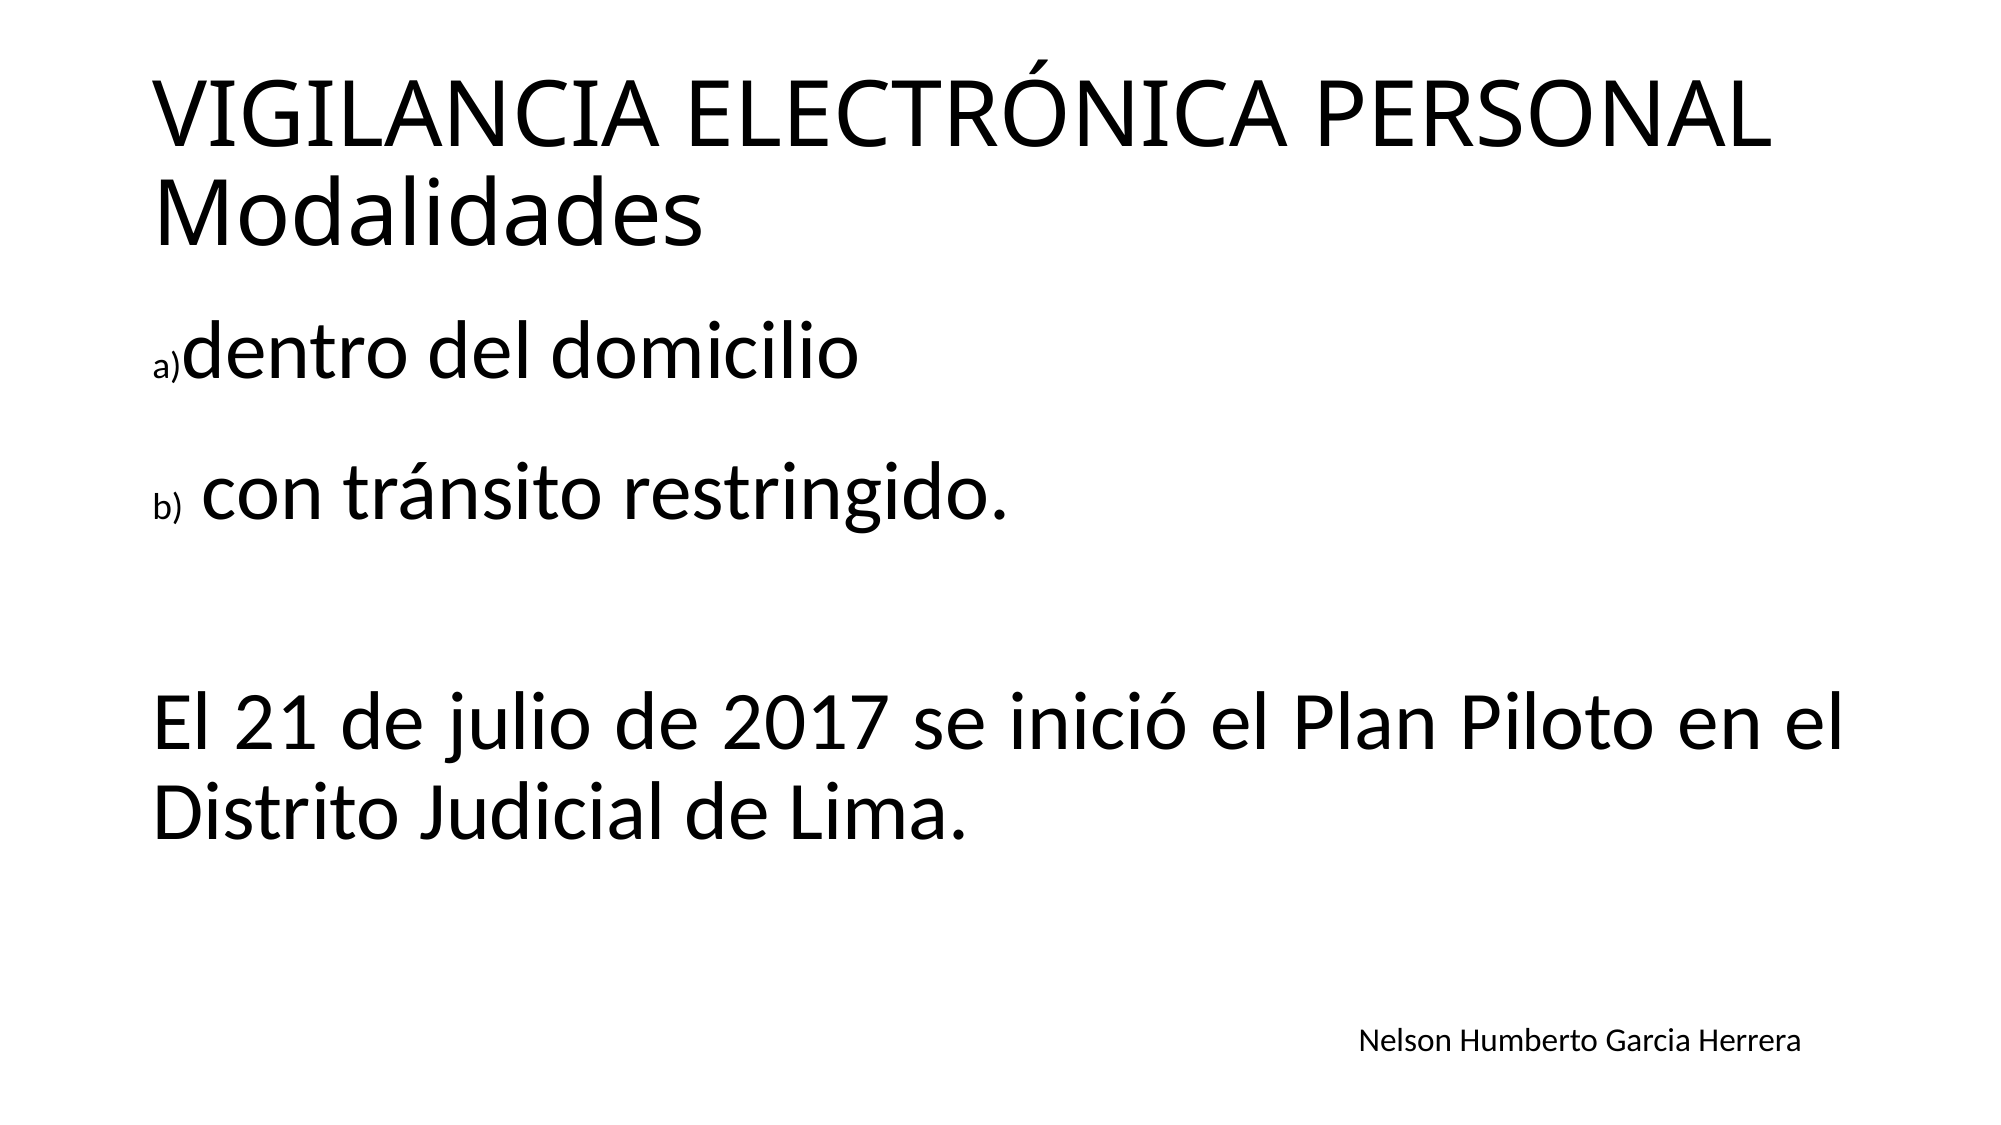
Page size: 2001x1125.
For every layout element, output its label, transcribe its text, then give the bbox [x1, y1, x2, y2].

text_box Nelson Humberto Garcia Herrera [1343, 1015, 1874, 1088]
title VIGILANCIA ELECTRÓNICA PERSONAL Modalidades [137, 59, 1863, 278]
list dentro del domicilio con tránsito restringido. El 21 de julio de 2017 se inició el Plan Piloto en el Distrito Judicial de Lima. [137, 299, 1863, 1014]
